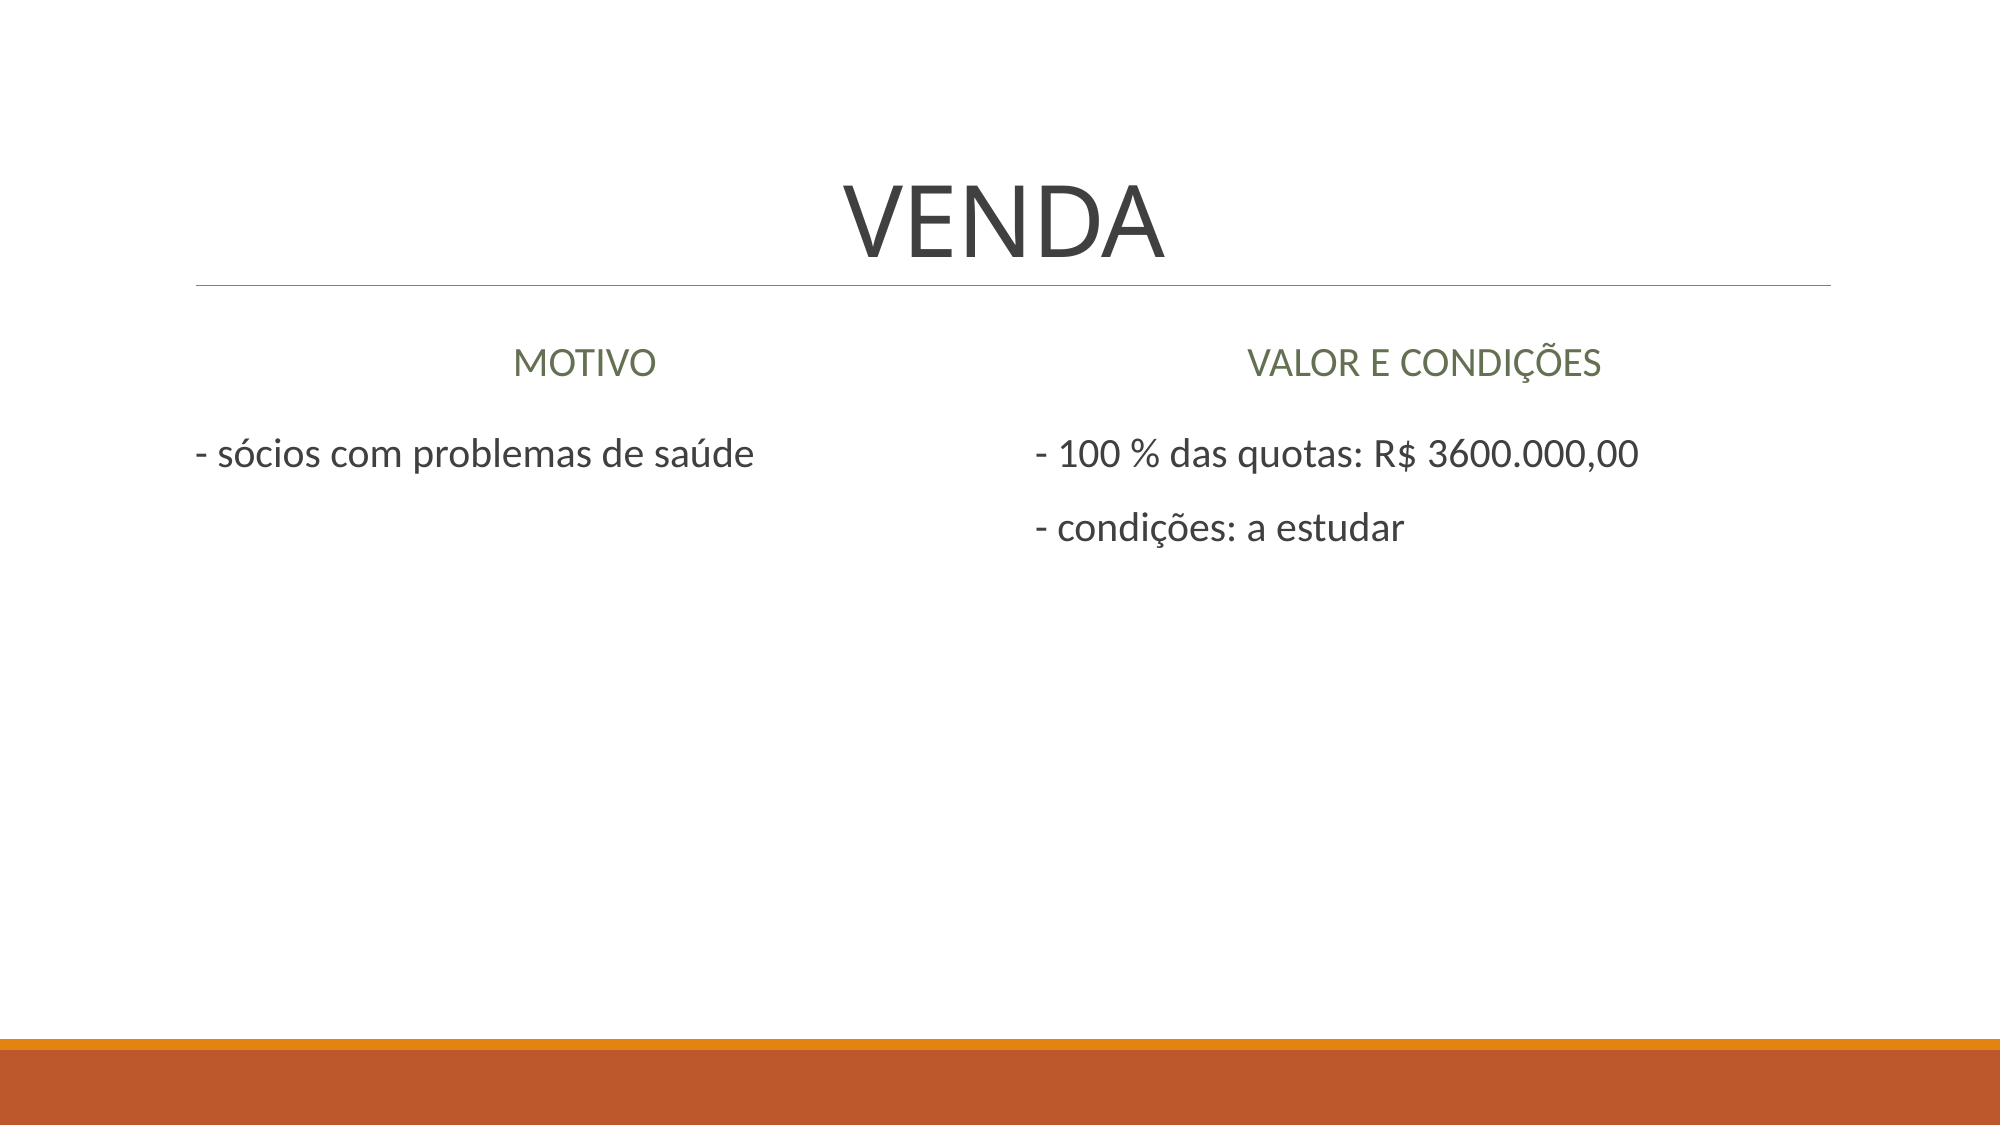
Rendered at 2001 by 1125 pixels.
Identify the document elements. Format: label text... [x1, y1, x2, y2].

list - sócios com problemas de saúde [180, 423, 990, 978]
list Valor e condições [1020, 302, 1830, 423]
list - 100 % das quotas: R$ 3600.000,00 - condições: a estudar [1020, 423, 1830, 978]
list MOTIVO [180, 302, 990, 423]
title VENDA [180, 47, 1830, 285]
